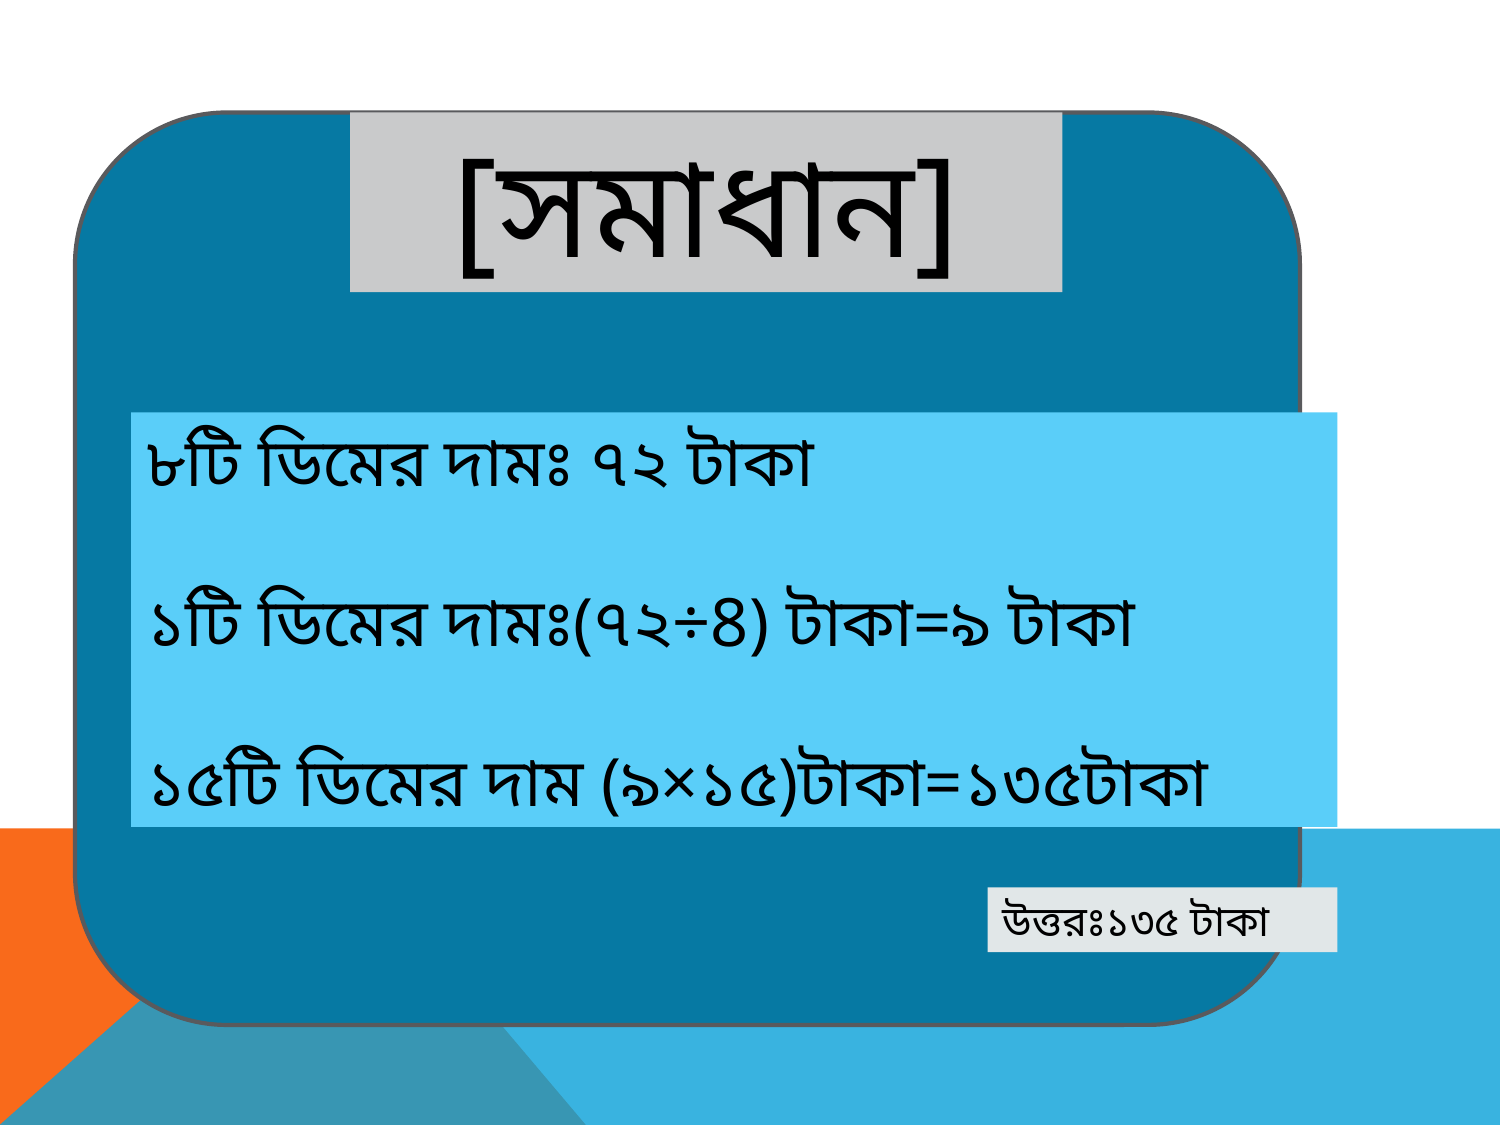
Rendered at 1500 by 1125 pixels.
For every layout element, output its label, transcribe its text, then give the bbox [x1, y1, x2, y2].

text_box [সমাধান] [350, 112, 1063, 293]
text_box [72, 110, 1303, 1028]
text_box ৮টি ডিমের দামঃ ৭২ টাকা ১টি ডিমের দামঃ(৭২÷8) টাকা=৯ টাকা ১৫টি ডিমের দাম (৯×১৫)টাকা=১৩৫টাকা [131, 412, 1338, 827]
text_box উত্তরঃ১৩৫ টাকা [987, 887, 1338, 953]
